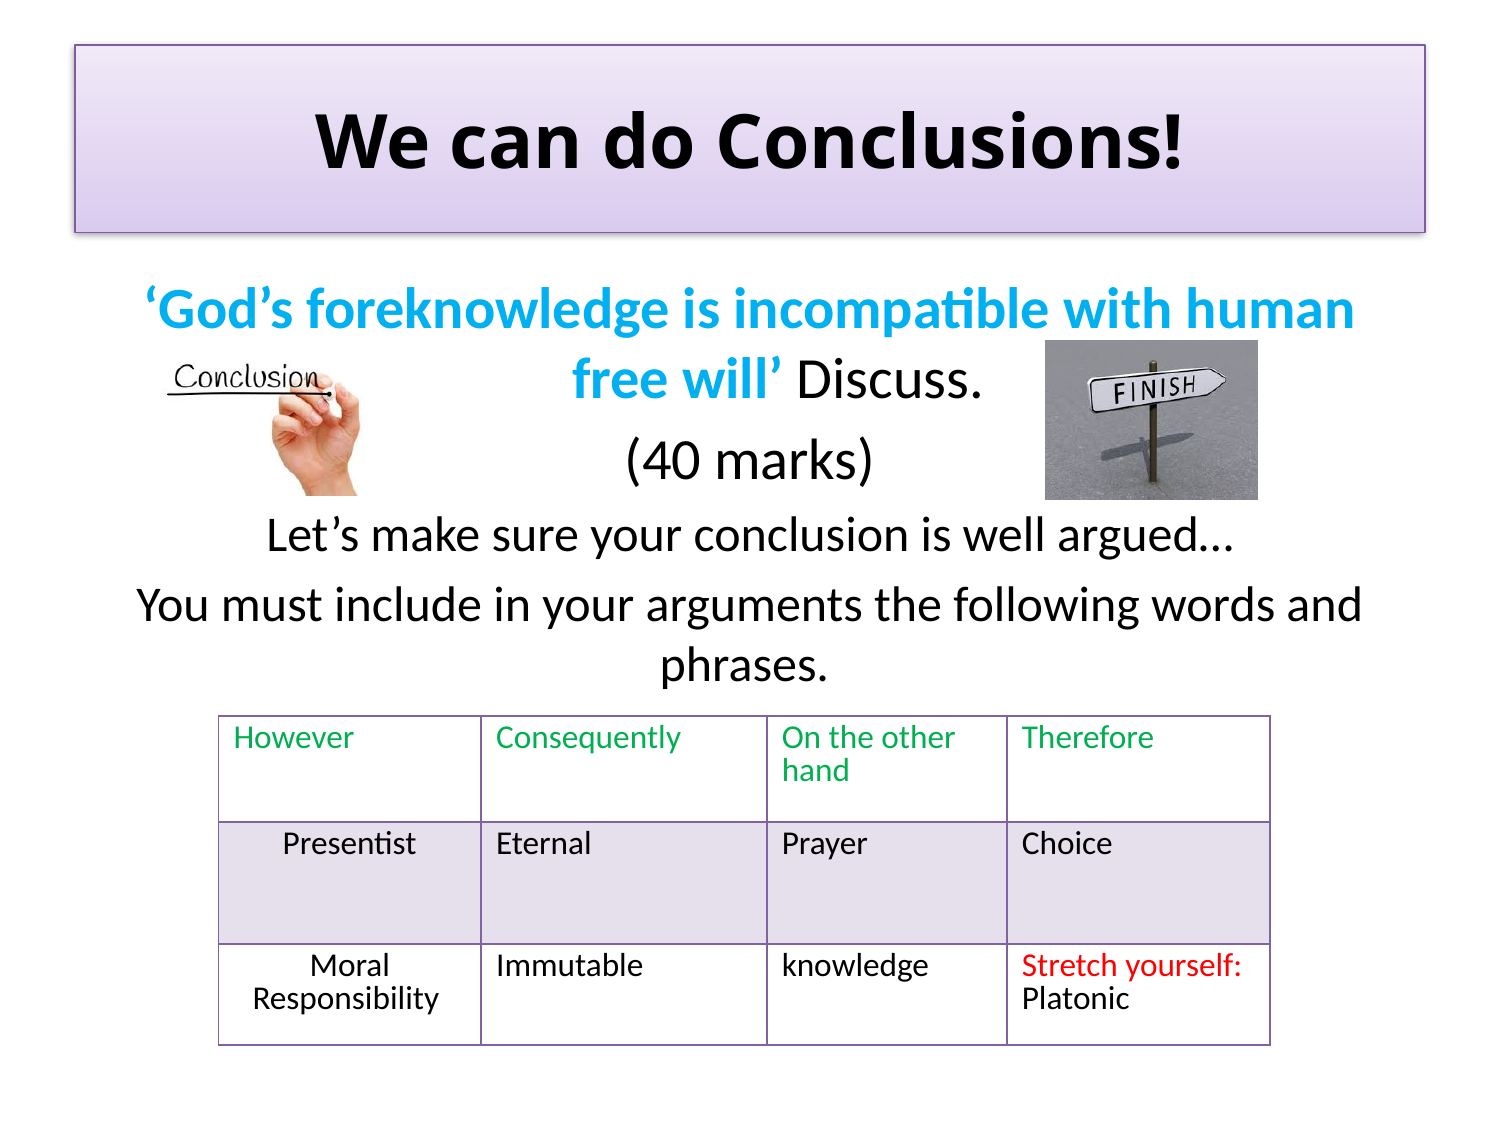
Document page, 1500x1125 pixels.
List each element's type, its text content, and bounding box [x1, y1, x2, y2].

table_cell Presentist [219, 823, 480, 943]
table_header Therefore [1008, 717, 1269, 821]
table_header However [219, 717, 480, 821]
list ‘God’s foreknowledge is incompatible with human free will’ Discuss. (40 marks) Let’s make sure your conclusion is well argued… You must include in your arguments the following words and phrases. [75, 262, 1425, 1005]
table_header Consequently [482, 717, 766, 821]
table_cell Moral Responsibility [219, 945, 480, 1044]
table_cell Eternal [482, 823, 766, 943]
table_cell Choice [1008, 823, 1269, 943]
table_cell Stretch yourself: Platonic [1008, 945, 1269, 1044]
picture [1045, 340, 1259, 500]
table_header On the other hand [768, 717, 1006, 821]
table_cell knowledge [768, 945, 1006, 1044]
table_cell Prayer [768, 823, 1006, 943]
title We can do Conclusions! [74, 44, 1426, 233]
picture [147, 340, 381, 496]
table_cell Immutable [482, 945, 766, 1044]
